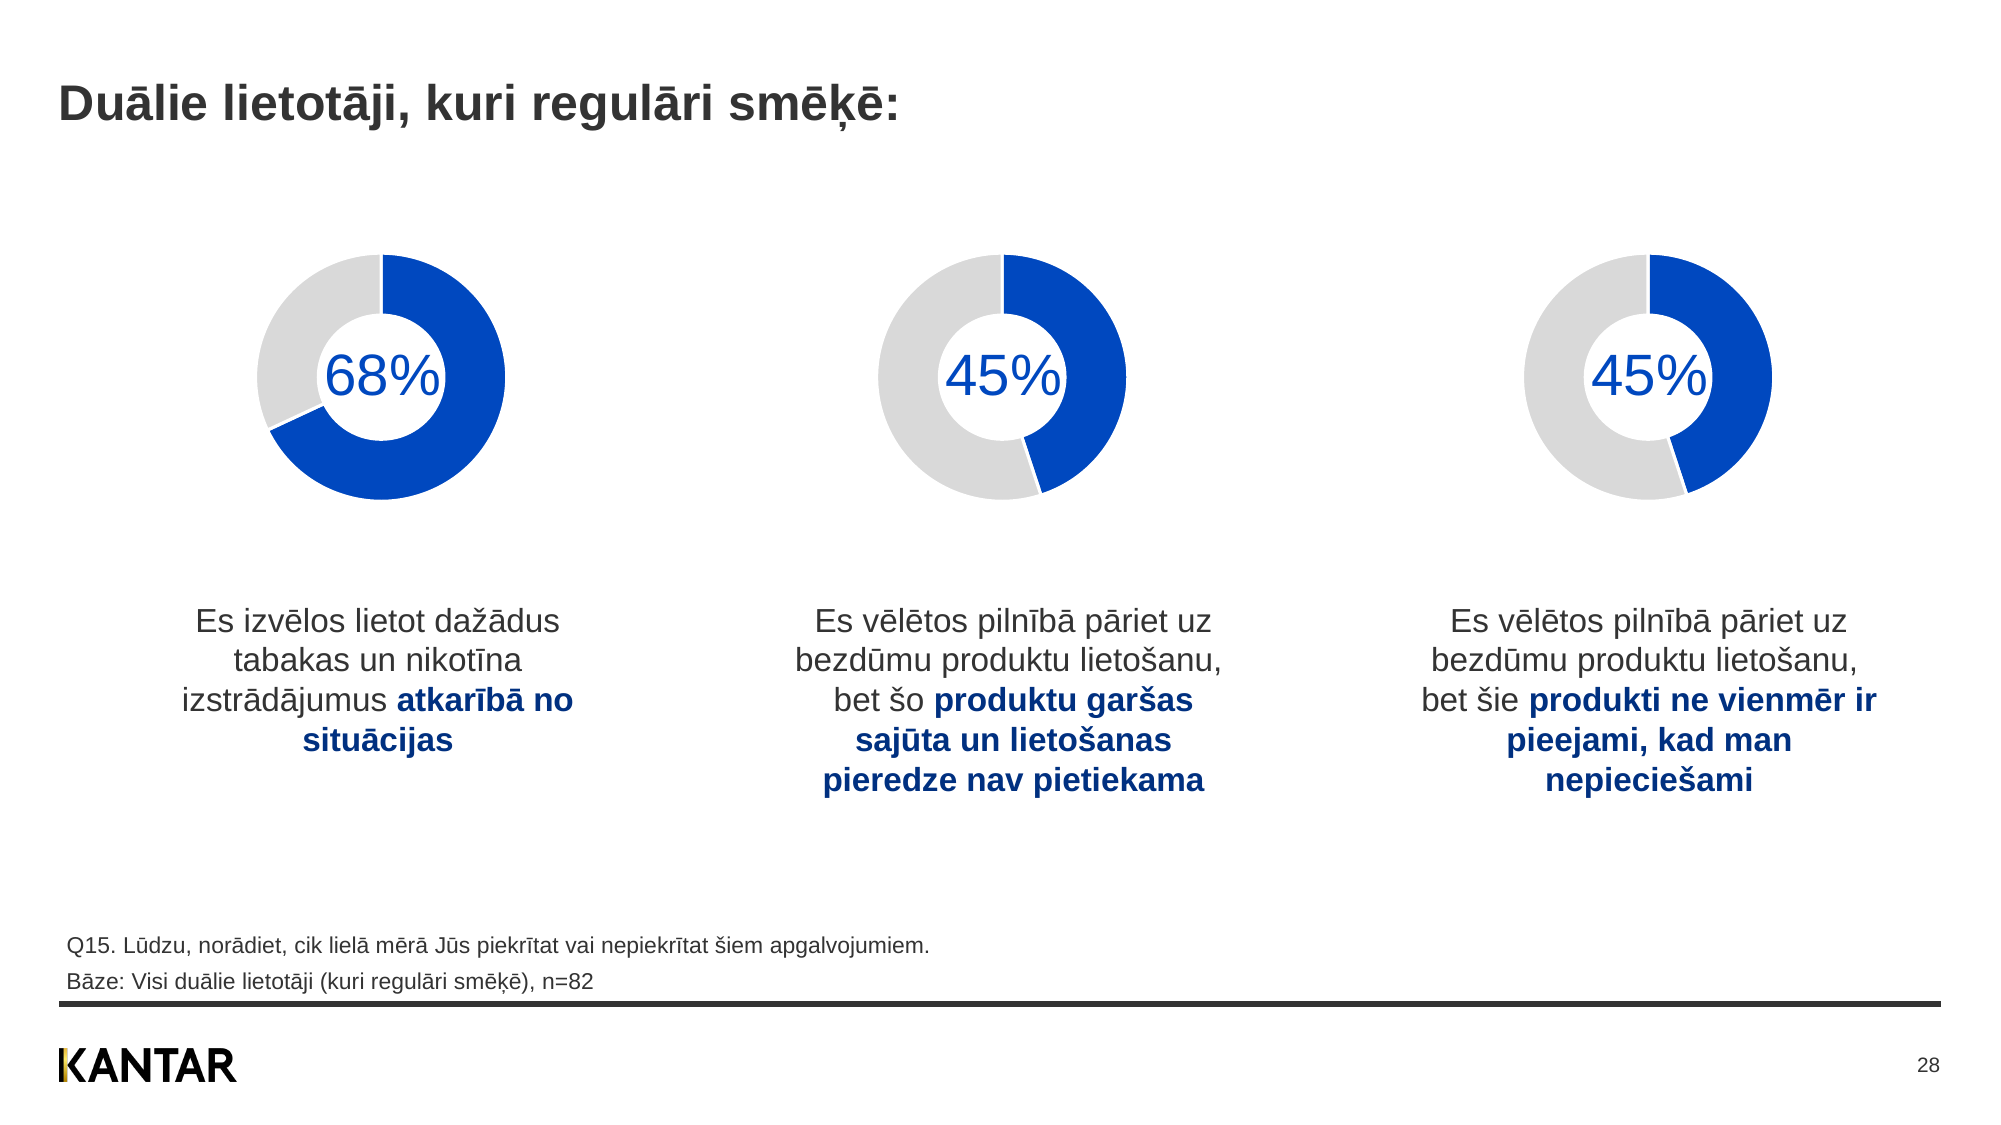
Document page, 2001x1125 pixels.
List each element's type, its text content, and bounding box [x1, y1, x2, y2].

slide_number 28 [1780, 1048, 1941, 1081]
chart [844, 251, 1156, 503]
title Duālie lietotāji, kuri regulāri smēķē: [59, 70, 1858, 190]
chart [223, 251, 535, 503]
chart [1490, 251, 1802, 503]
picture [59, 1048, 237, 1082]
text_box Bāze: Visi duālie lietotāji (kuri regulāri smēķē), n=82 [66, 966, 1540, 995]
text_box Es vēlētos pilnībā pāriet uz bezdūmu produktu lietošanu, bet šo produktu garšas sajūta un lietošanas pieredze nav pietiekama [783, 598, 1245, 812]
text_box Q15. Lūdzu, norādiet, cik lielā mērā Jūs piekrītat vai nepiekrītat šiem apgalvojumiem. [66, 931, 983, 966]
text_box Es vēlētos pilnībā pāriet uz bezdūmu produktu lietošanu, bet šie produkti ne vienmēr ir pieejami, kad man nepieciešami [1419, 598, 1880, 812]
text_box Es izvēlos lietot dažādus tabakas un nikotīna izstrādājumus atkarībā no situācijas [147, 598, 609, 812]
